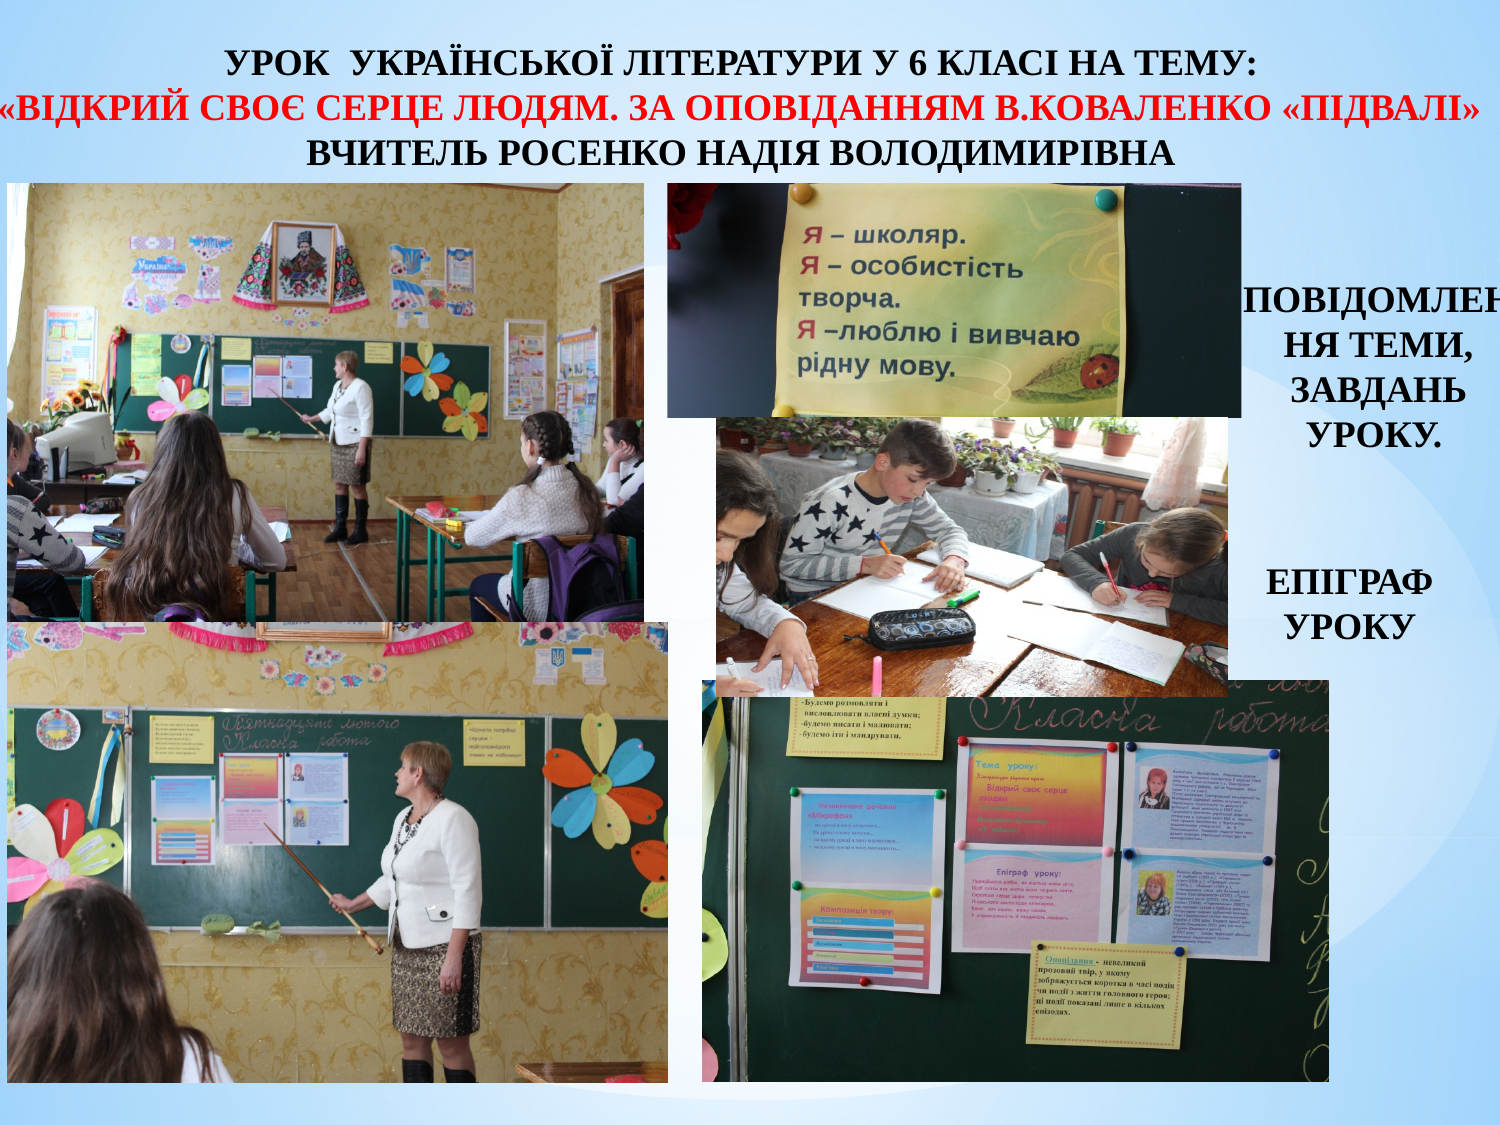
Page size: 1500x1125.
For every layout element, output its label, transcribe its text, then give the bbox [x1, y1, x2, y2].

text_box ПОВІДОМЛЕННЯ ТЕМИ, ЗАВДАНЬ УРОКУ. [1234, 267, 1500, 462]
text_box ЕПІГРАФ УРОКУ [1234, 549, 1471, 655]
text_box УРОК УКРАЇНСЬКОЇ ЛІТЕРАТУРИ У 6 КЛАСІ НА ТЕМУ: «ВІДКРИЙ СВОЄ СЕРЦЕ ЛЮДЯМ. ЗА ОПОВІДАННЯМ В.КОВАЛЕНКО «ПІДВАЛІ» ВЧИТЕЛЬ РОСЕНКО НАДІЯ ВОЛОДИМИРІВНА [0, 30, 1500, 181]
picture [6, 183, 668, 1083]
picture [667, 183, 1330, 1082]
